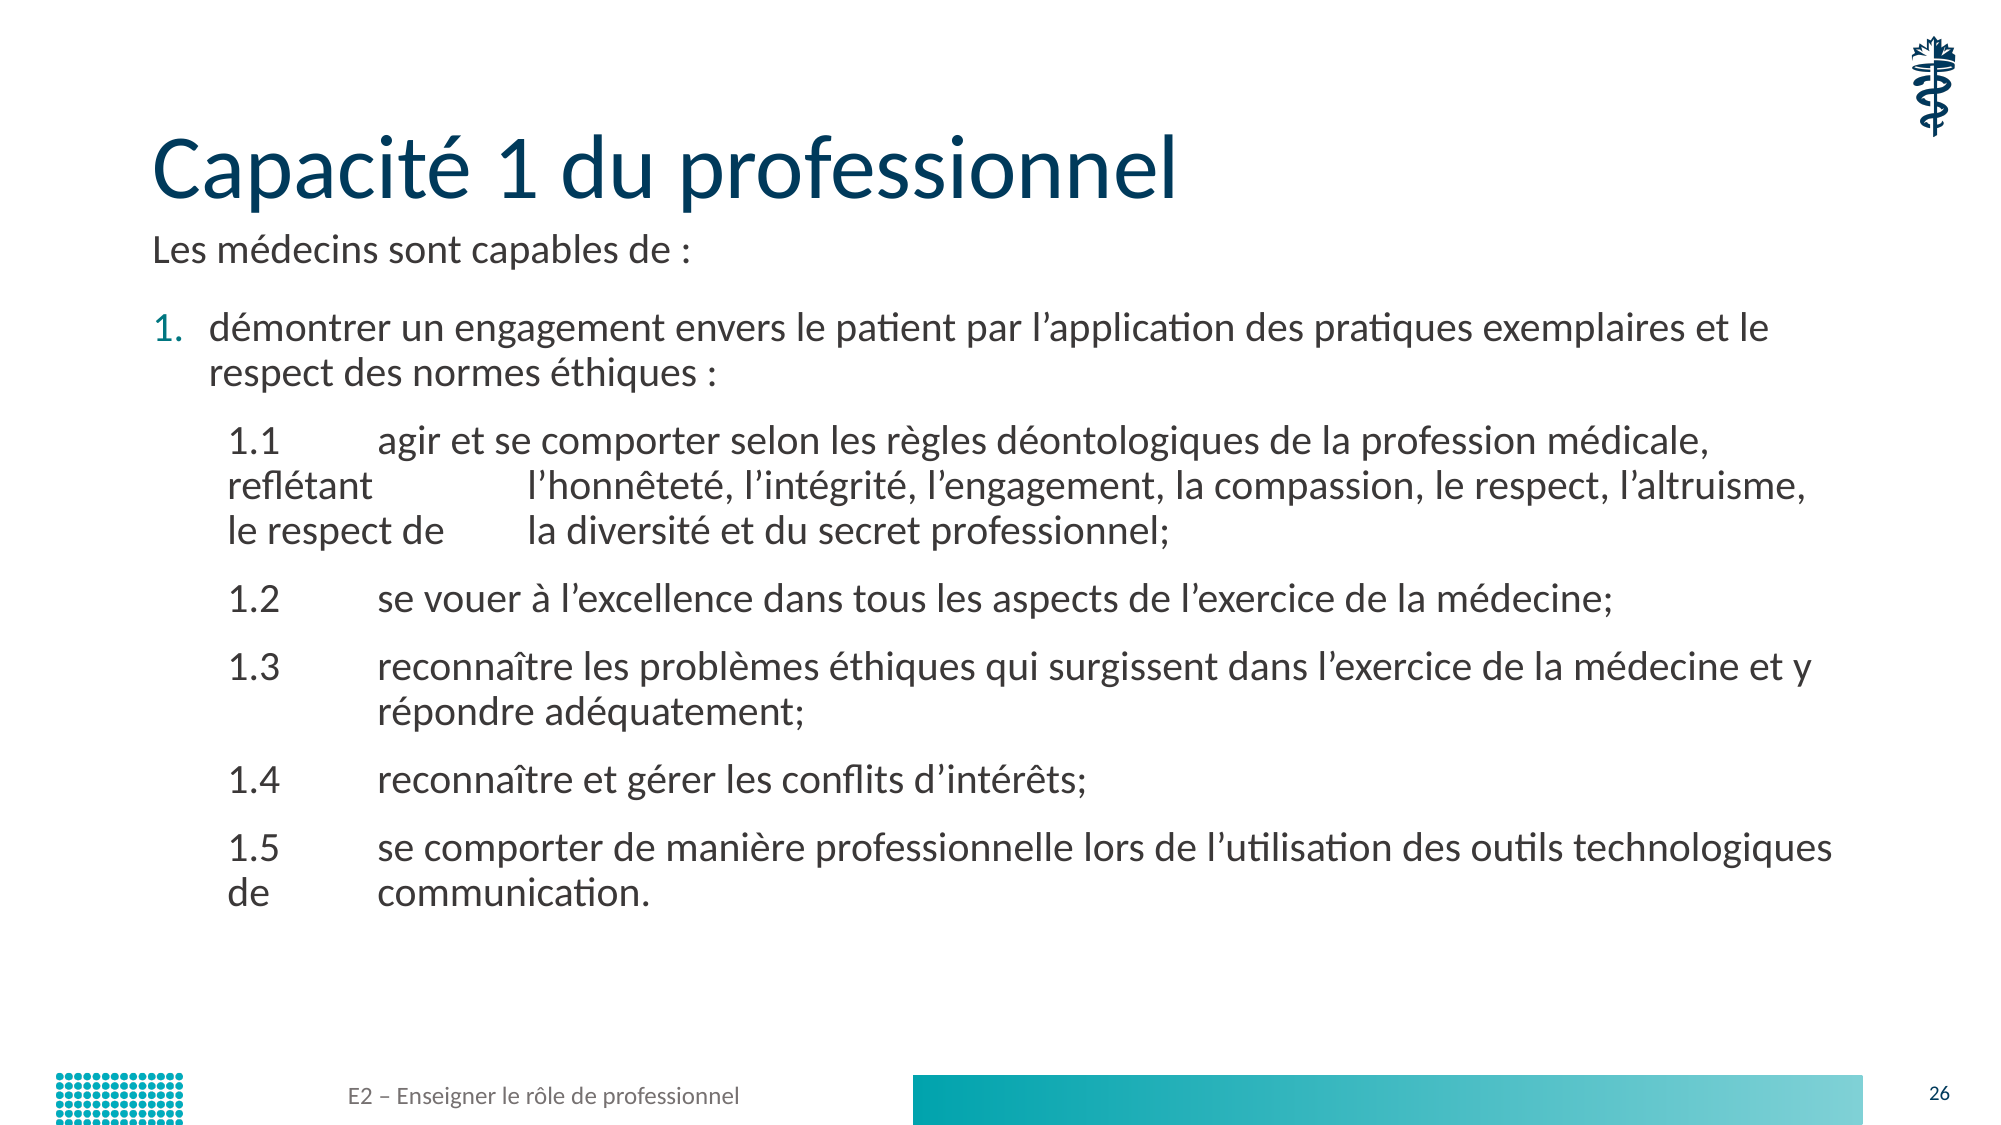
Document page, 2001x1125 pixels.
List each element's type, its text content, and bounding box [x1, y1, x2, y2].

picture [52, 1071, 186, 1125]
title Capacité 1 du professionnel [137, 59, 1863, 219]
footer E2 – Enseigner le rôle de professionnel [211, 1071, 877, 1124]
list Les médecins sont capables de : démontrer un engagement envers le patient par l’application des pratiques exemplaires et le respect des normes éthiques : 1.1 agir et se comporter selon les règles déontologiques de la profession médicale, reflétant l’honnêteté, l’intégrité, l’engagement, la compassion, le respect, l’altruisme, le respect de la diversité et du secret professionnel; 1.2 se vouer à l’excellence dans tous les aspects de l’exercice de la médecine; 1.3 reconnaître les problèmes éthiques qui surgissent dans l’exercice de la médecine et y répondre adéquatement; 1.4 reconnaître et gérer les conflits d’intérêts; 1.5 se comporter de manière professionnelle lors de l’utilisation des outils technologiques de communication. [137, 219, 1863, 1058]
slide_number 26 [1862, 1071, 1966, 1124]
picture [1899, 24, 1968, 149]
